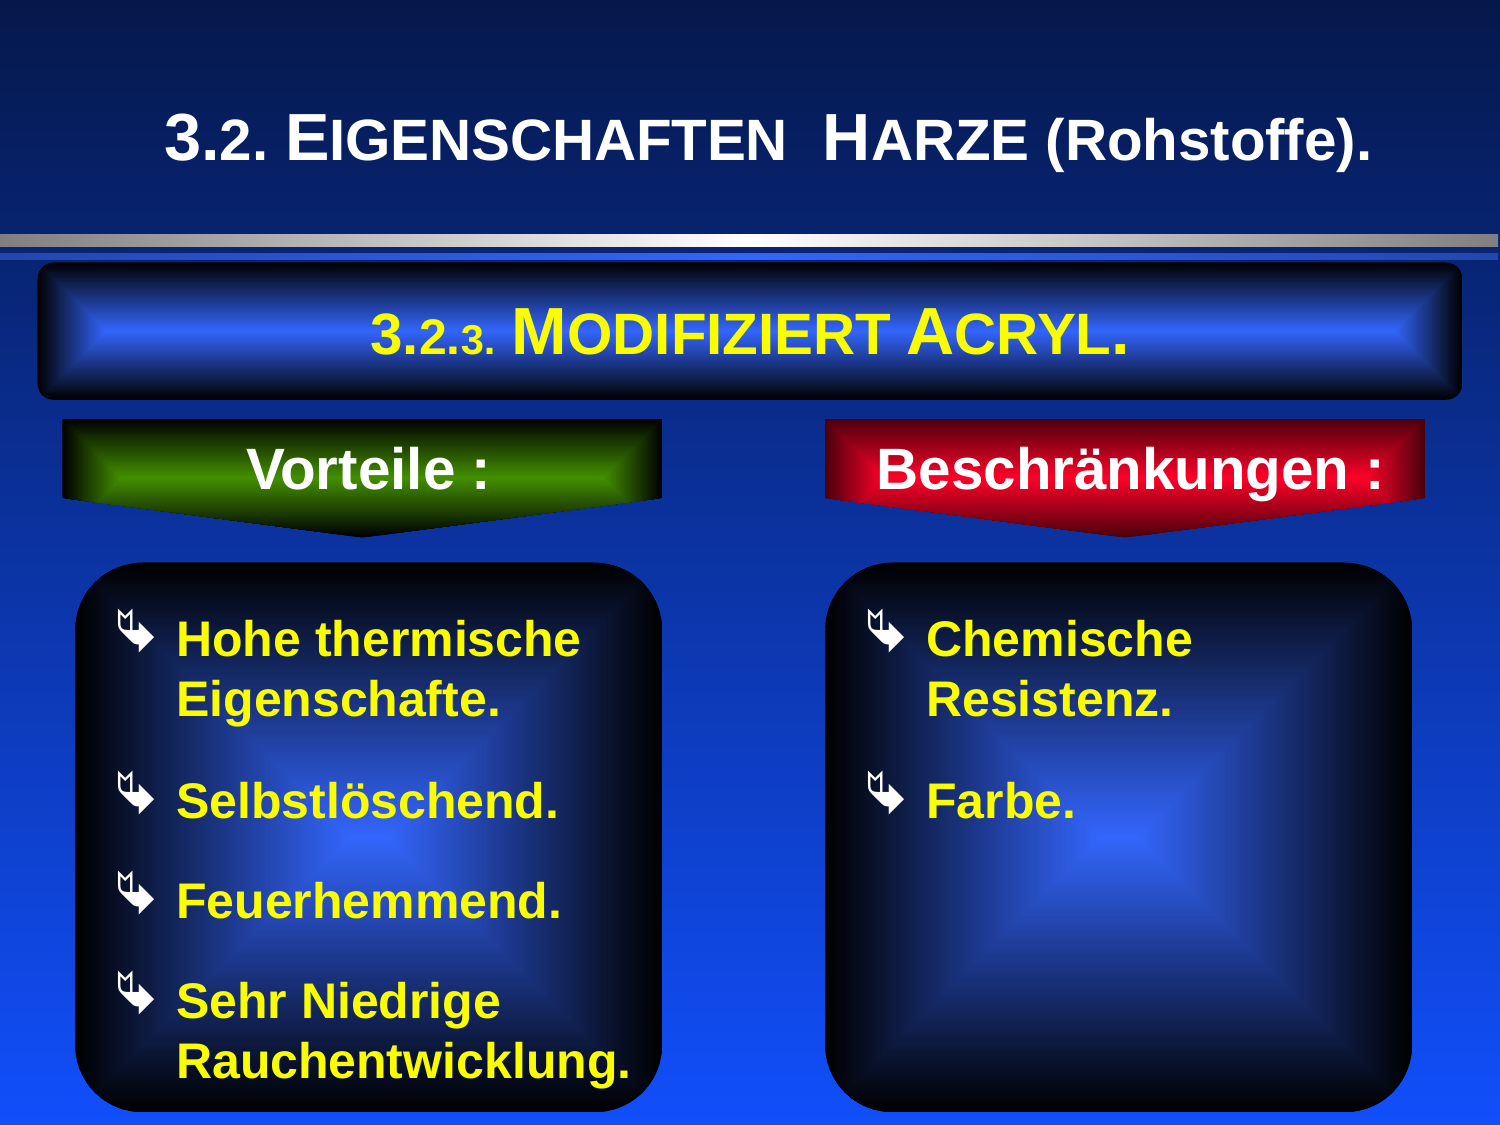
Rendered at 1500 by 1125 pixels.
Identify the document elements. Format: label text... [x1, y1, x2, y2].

text_box [849, 599, 926, 674]
text_box 3.2. EIGENSCHAFTEN HARZE (Rohstoffe). [49, 86, 1489, 182]
text_box Feuerhemmend. [176, 861, 601, 937]
text_box [74, 562, 663, 1113]
text_box Farbe. [926, 761, 1476, 837]
text_box 3.2.3. MODIFIZIERT ACRYL. [12, 262, 1488, 375]
text_box Sehr Niedrige Rauchentwicklung. [161, 961, 664, 1097]
text_box [99, 599, 176, 674]
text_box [824, 418, 1426, 538]
text_box [99, 861, 176, 937]
text_box [99, 761, 176, 837]
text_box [62, 418, 663, 538]
text_box Selbstlöschend. [176, 761, 601, 837]
text_box [99, 961, 176, 1037]
text_box [37, 375, 1463, 400]
text_box [849, 761, 926, 837]
text_box Chemische Resistenz. [911, 599, 1301, 734]
text_box Hohe thermische Eigenschafte. [161, 599, 664, 734]
text_box [824, 562, 1413, 1113]
